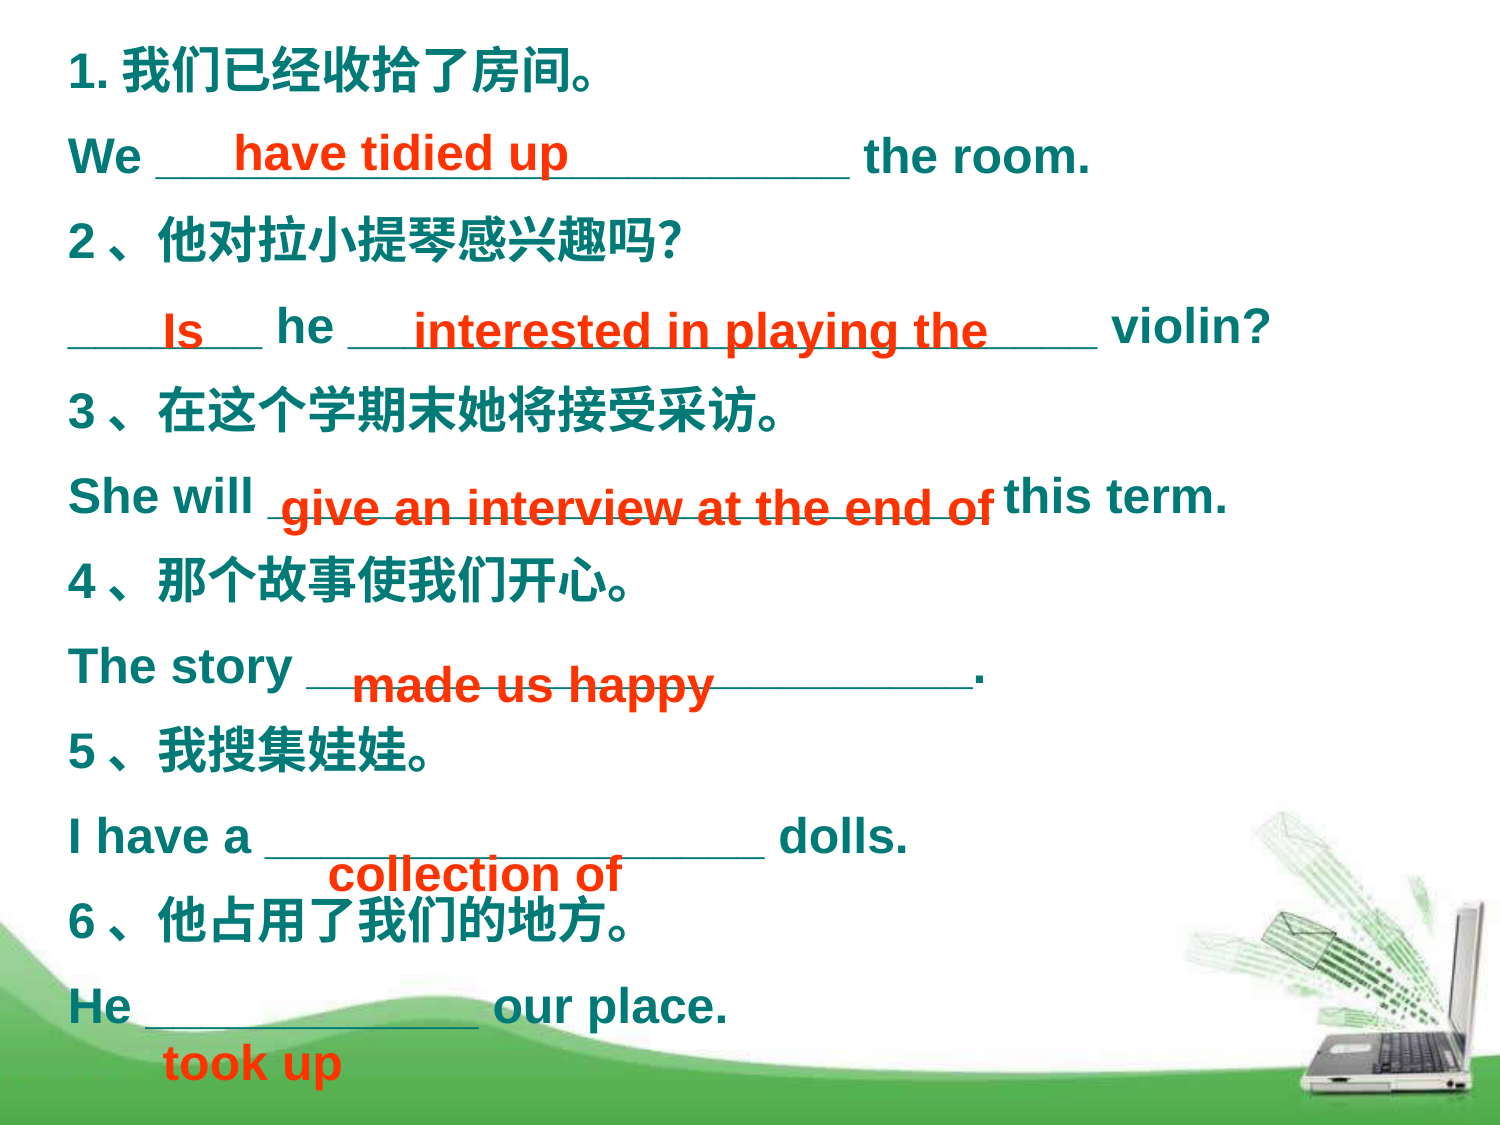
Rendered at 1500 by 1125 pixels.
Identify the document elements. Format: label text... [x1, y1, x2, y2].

text_box Is interested in playing the [147, 290, 1329, 366]
text_box made us happy [336, 645, 963, 720]
text_box have tidied up [218, 113, 845, 189]
picture [0, 0, 1500, 1125]
text_box took up [147, 1023, 774, 1098]
text_box 1.我们已经收拾了房间。 We _________________________ the room. 2、他对拉小提琴感兴趣吗？ _______ he ___________________________ violin? 3、在这个学期末她将接受采访。 She will __________________________ this term. 4、那个故事使我们开心。 The story ________________________. 5、我搜集娃娃。 I have a __________________ dolls. 6、他占用了我们的地方。 He ____________ our place. [53, 31, 1500, 1041]
text_box collection of [312, 834, 939, 909]
text_box give an interview at the end of [265, 467, 1010, 603]
